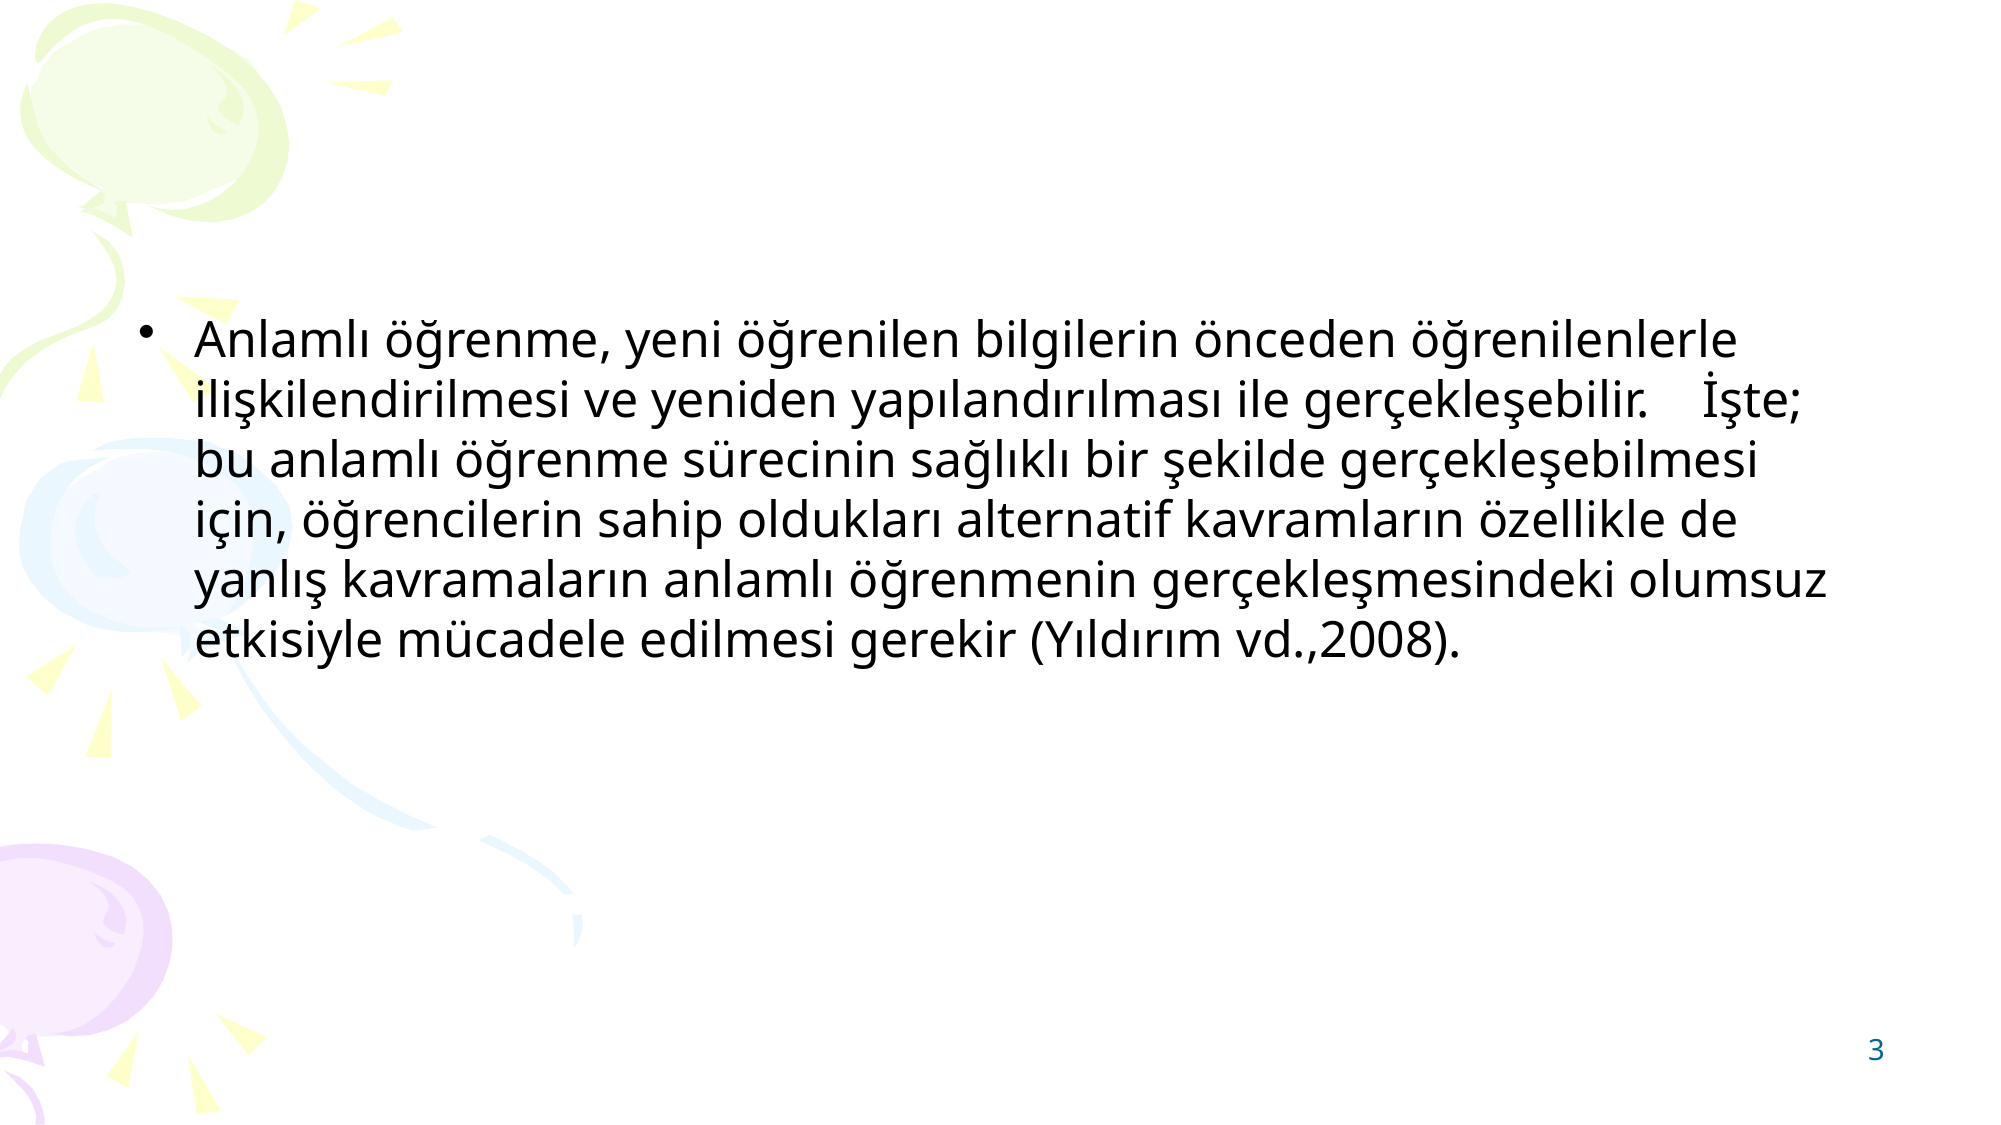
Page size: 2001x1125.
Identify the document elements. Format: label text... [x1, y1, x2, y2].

list Anlamlı öğrenme, yeni öğrenilen bilgilerin önceden öğrenilenlerle ilişkilendirilmesi ve yeniden yapılandırılması ile gerçekleşebilir. İşte; bu anlamlı öğrenme sürecinin sağlıklı bir şekilde gerçekleşebilmesi için, öğrencilerin sahip oldukları alternatif kavramların özellikle de yanlış kavramaların anlamlı öğrenmenin gerçekleşmesindeki olumsuz etkisiyle mücadele edilmesi gerekir (Yıldırım vd.,2008). [123, 299, 1877, 963]
slide_number 3 [1433, 1023, 1901, 1100]
